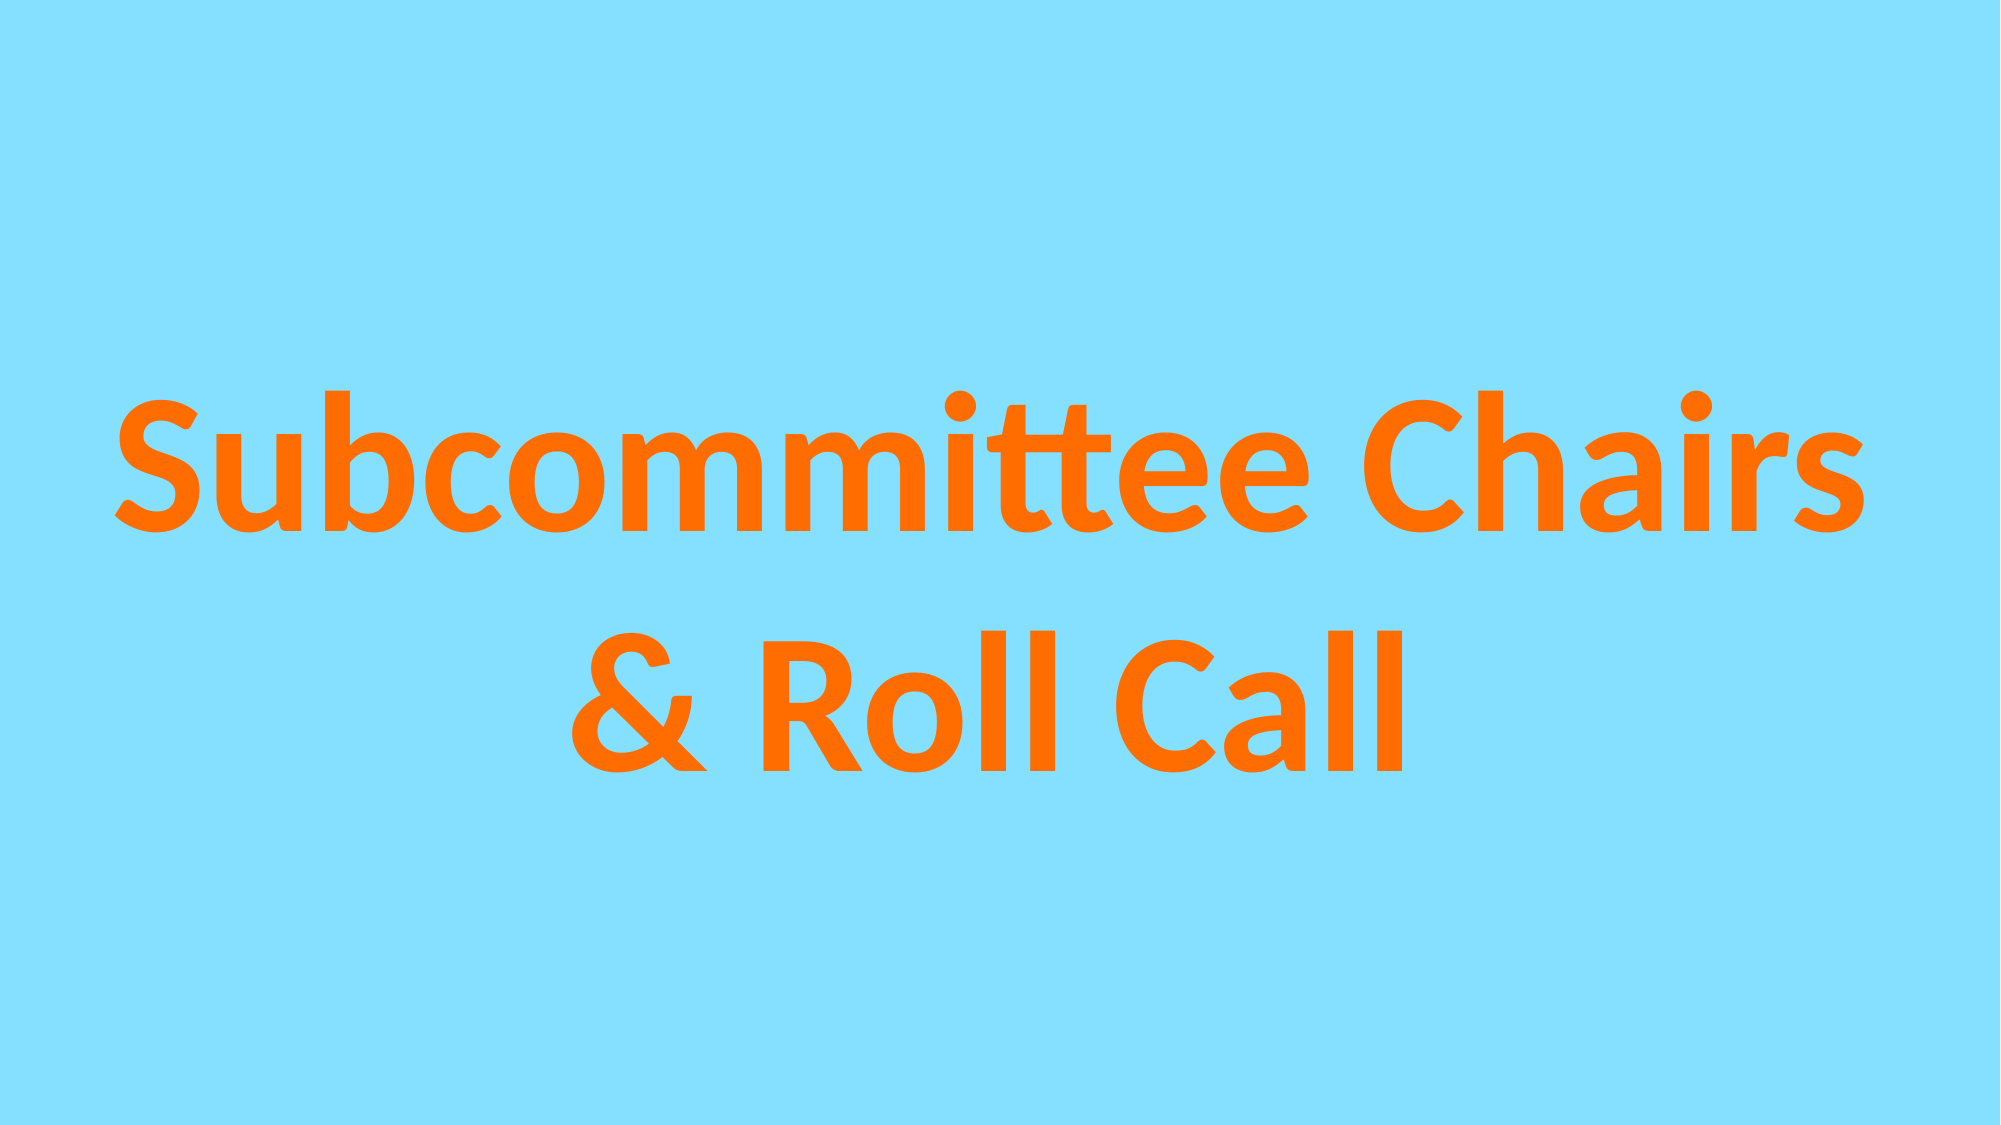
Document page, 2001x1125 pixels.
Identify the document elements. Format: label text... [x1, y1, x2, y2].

text_box Subcommittee Chairs & Roll Call [48, 324, 1934, 819]
